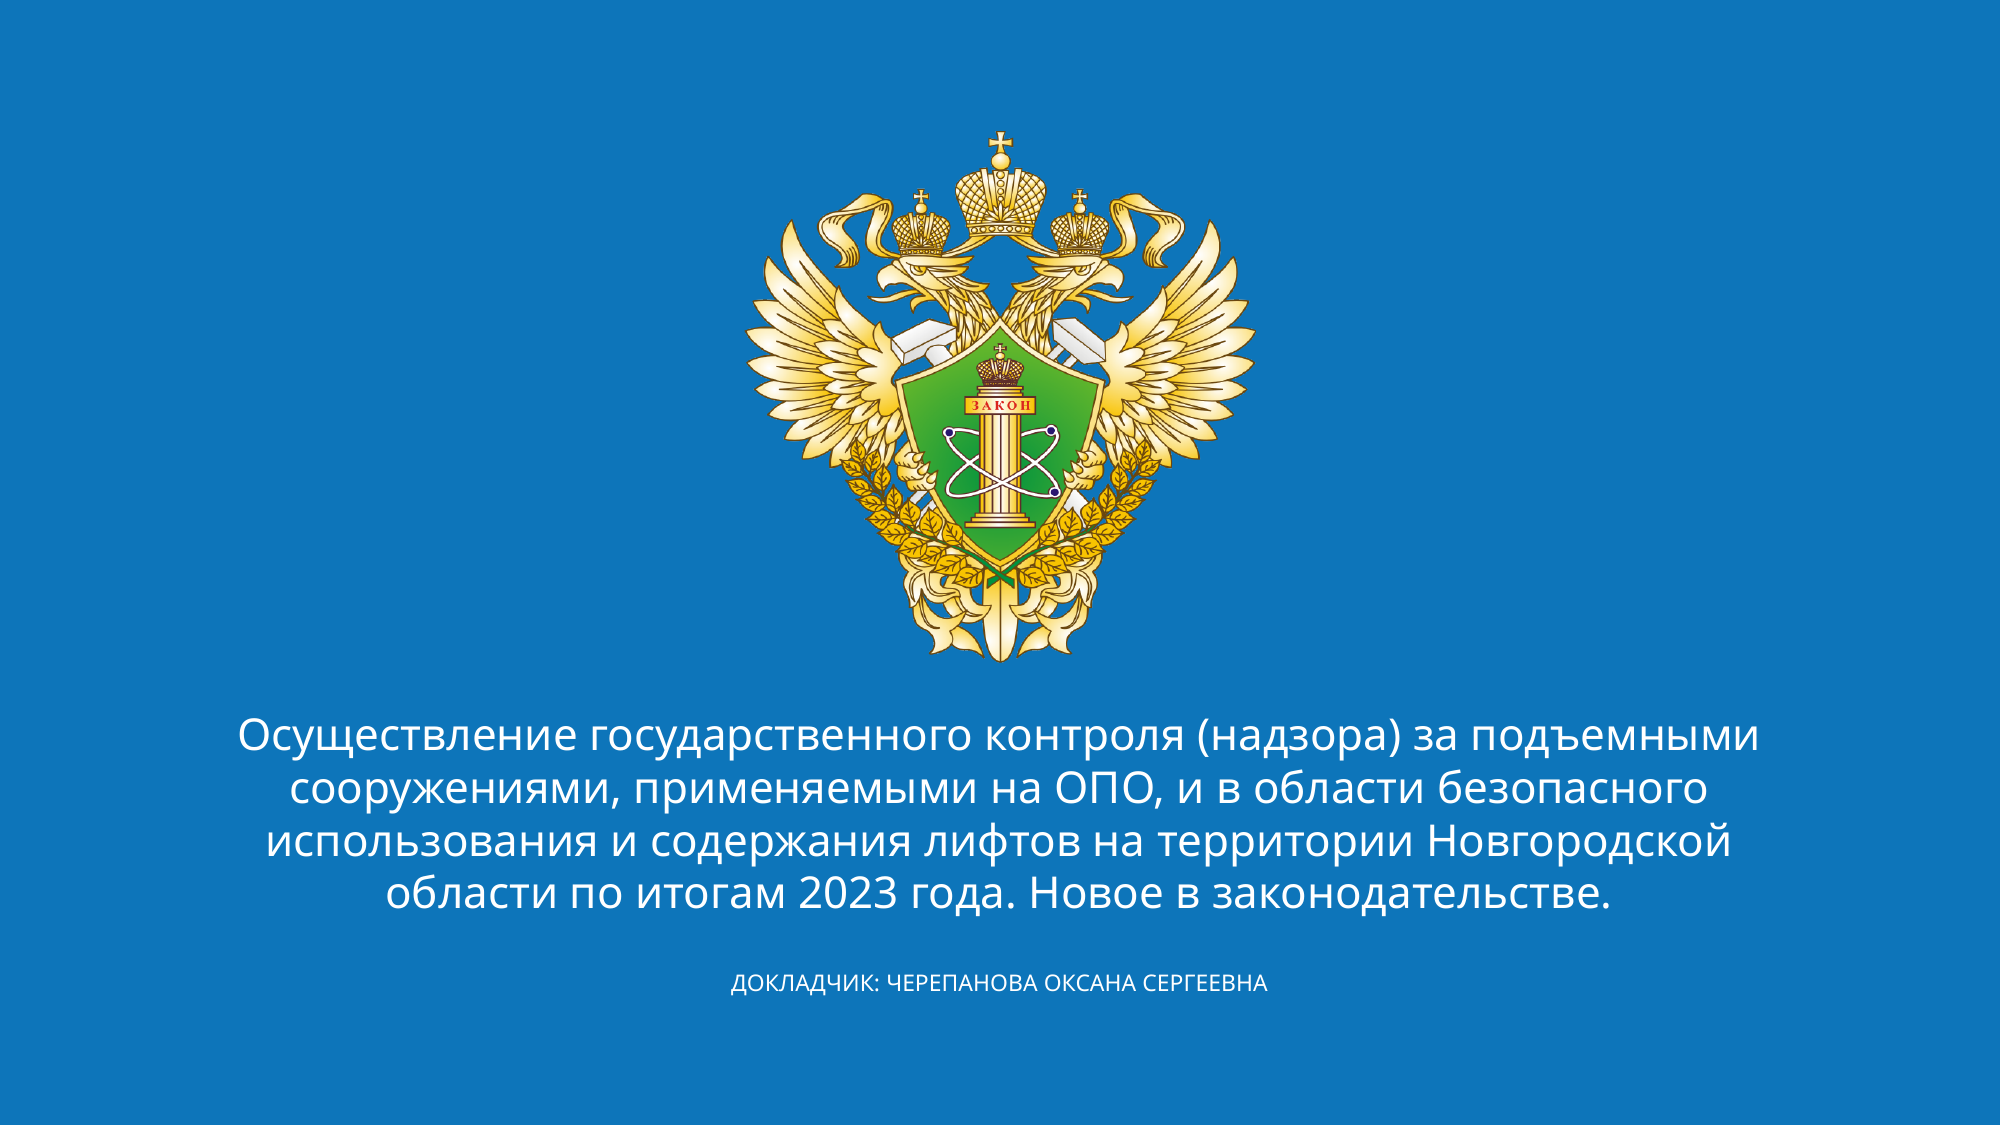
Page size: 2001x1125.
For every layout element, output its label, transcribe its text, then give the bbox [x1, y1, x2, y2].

picture [743, 131, 1257, 664]
text_box ДОКЛАДЧИК: ЧЕРЕПАНОВА ОКСАНА СЕРГЕЕВНА [716, 961, 1284, 1004]
text_box Осуществление государственного контроля (надзора) за подъемными сооружениями, применяемыми на ОПО, и в области безопасного использования и содержания лифтов на территории Новгородской области по итогам 2023 года. Новое в законодательстве. [221, 689, 1779, 936]
